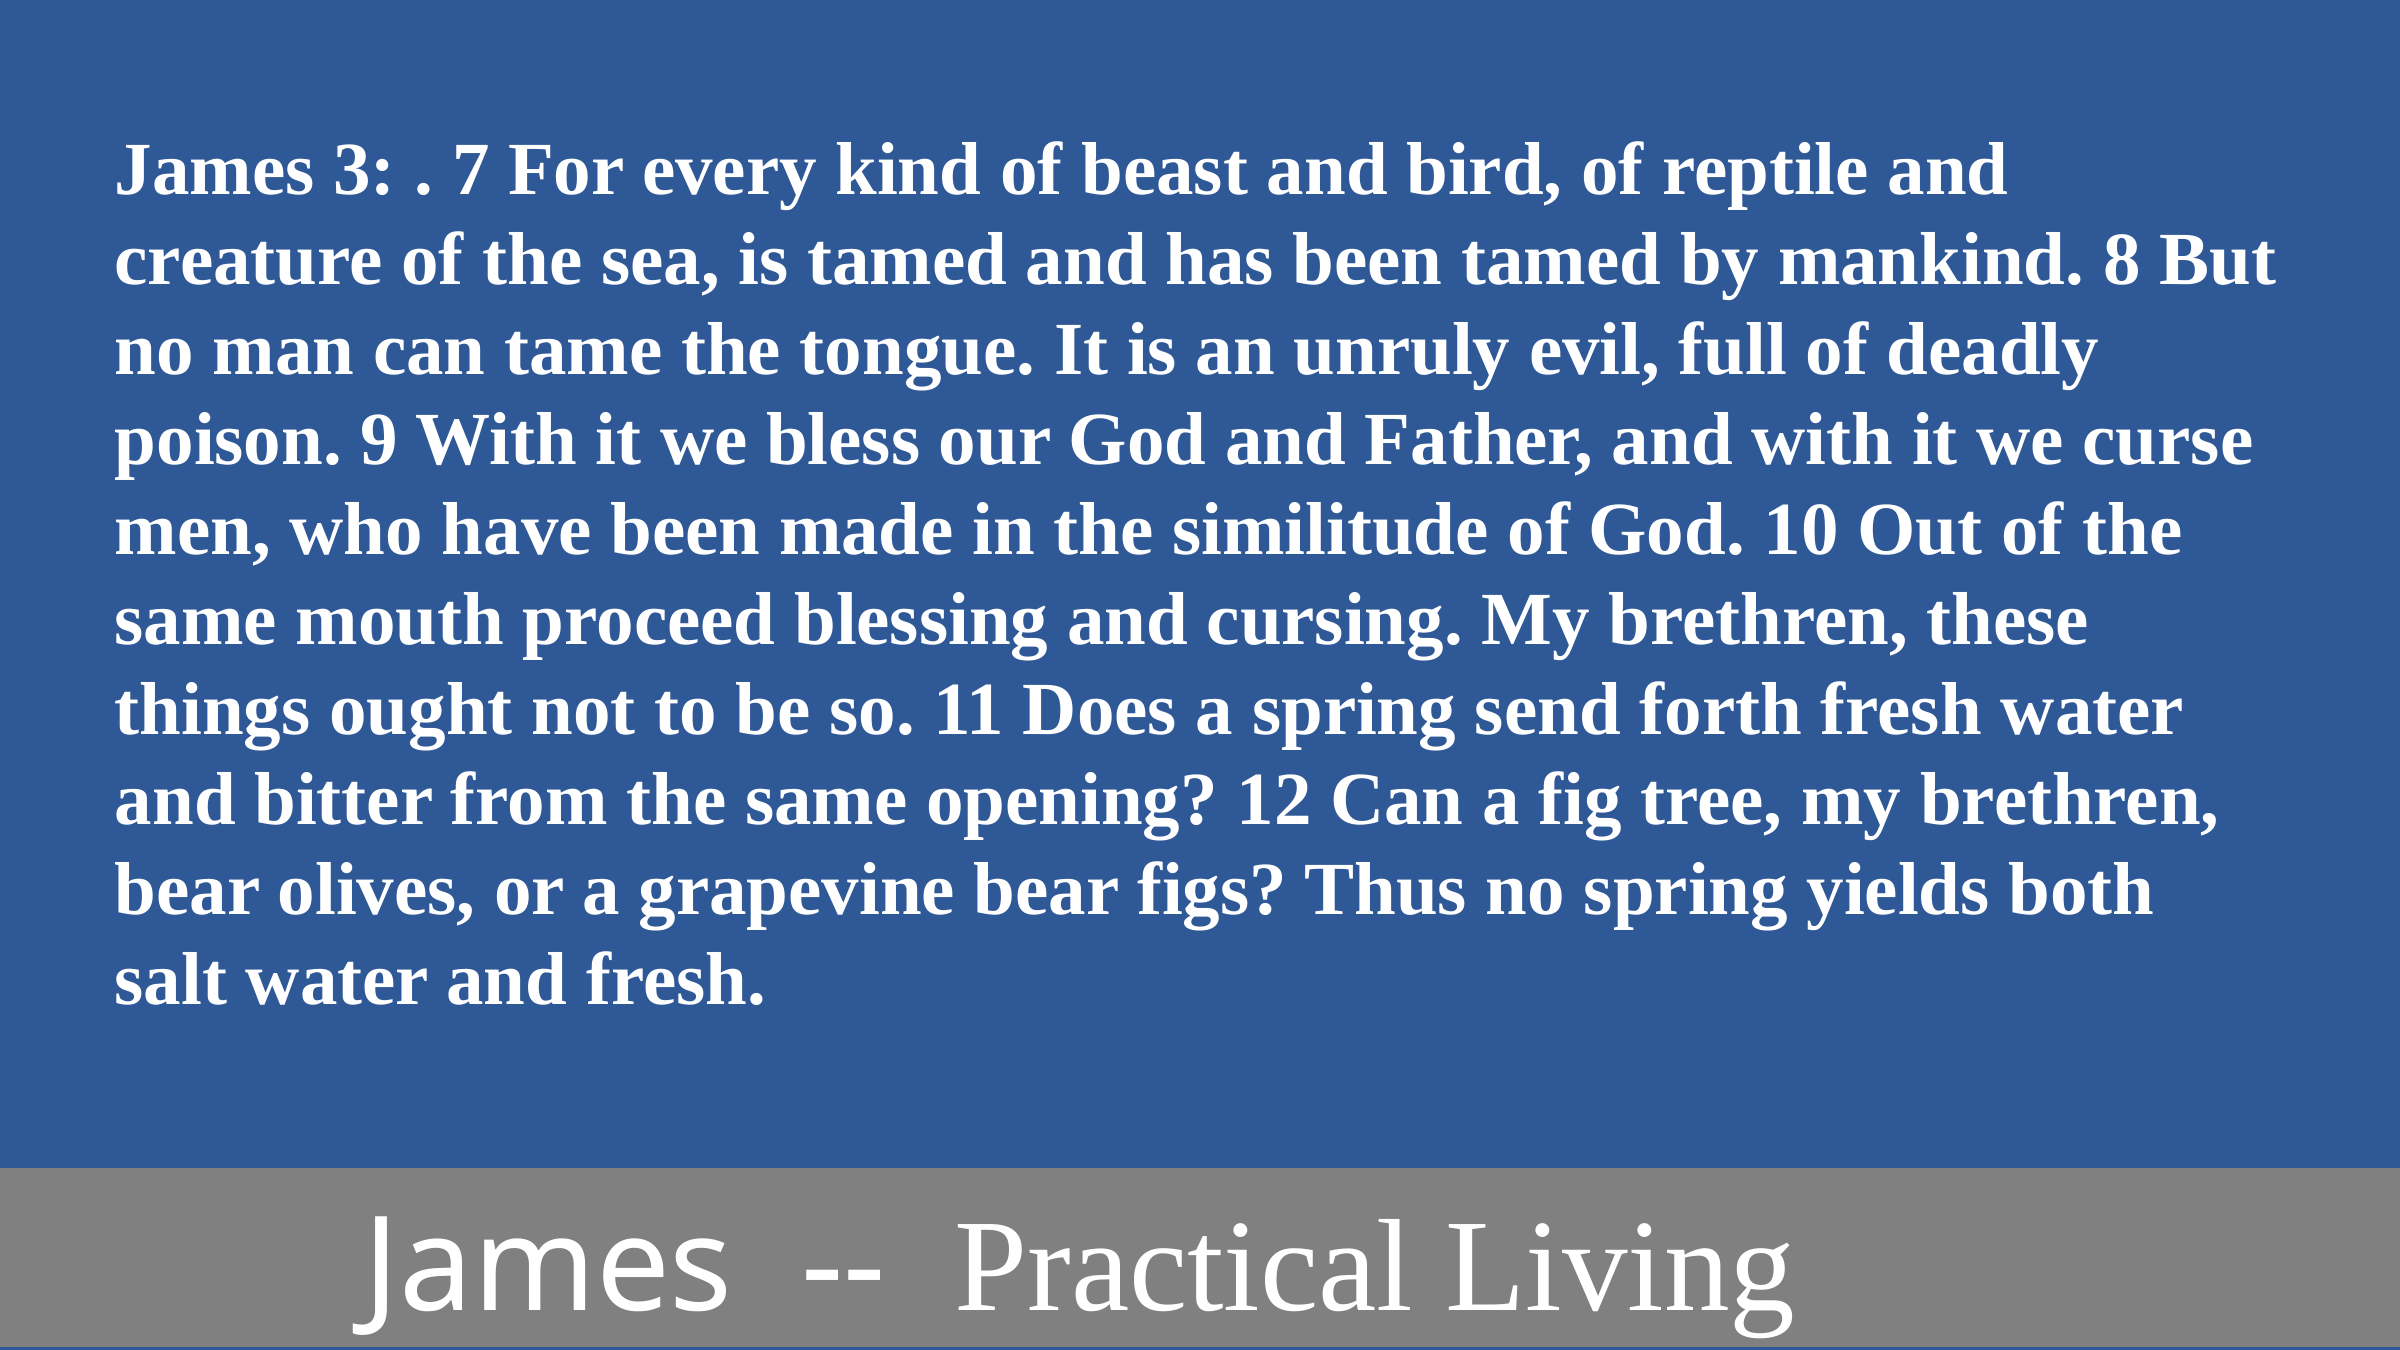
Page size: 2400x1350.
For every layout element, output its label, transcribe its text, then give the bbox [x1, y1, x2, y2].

text_box James -- Practical Living [0, 1168, 2400, 1347]
text_box James 3: . 7 For every kind of beast and bird, of reptile and creature of the sea, is tamed and has been tamed by mankind. 8 But no man can tame the tongue. It is an unruly evil, full of deadly poison. 9 With it we bless our God and Father, and with it we curse men, who have been made in the similitude of God. 10 Out of the same mouth proceed blessing and cursing. My brethren, these things ought not to be so. 11 Does a spring send forth fresh water and bitter from the same opening? 12 Can a fig tree, my brethren, bear olives, or a grapevine bear figs? Thus no spring yields both salt water and fresh. [99, 112, 2300, 1208]
